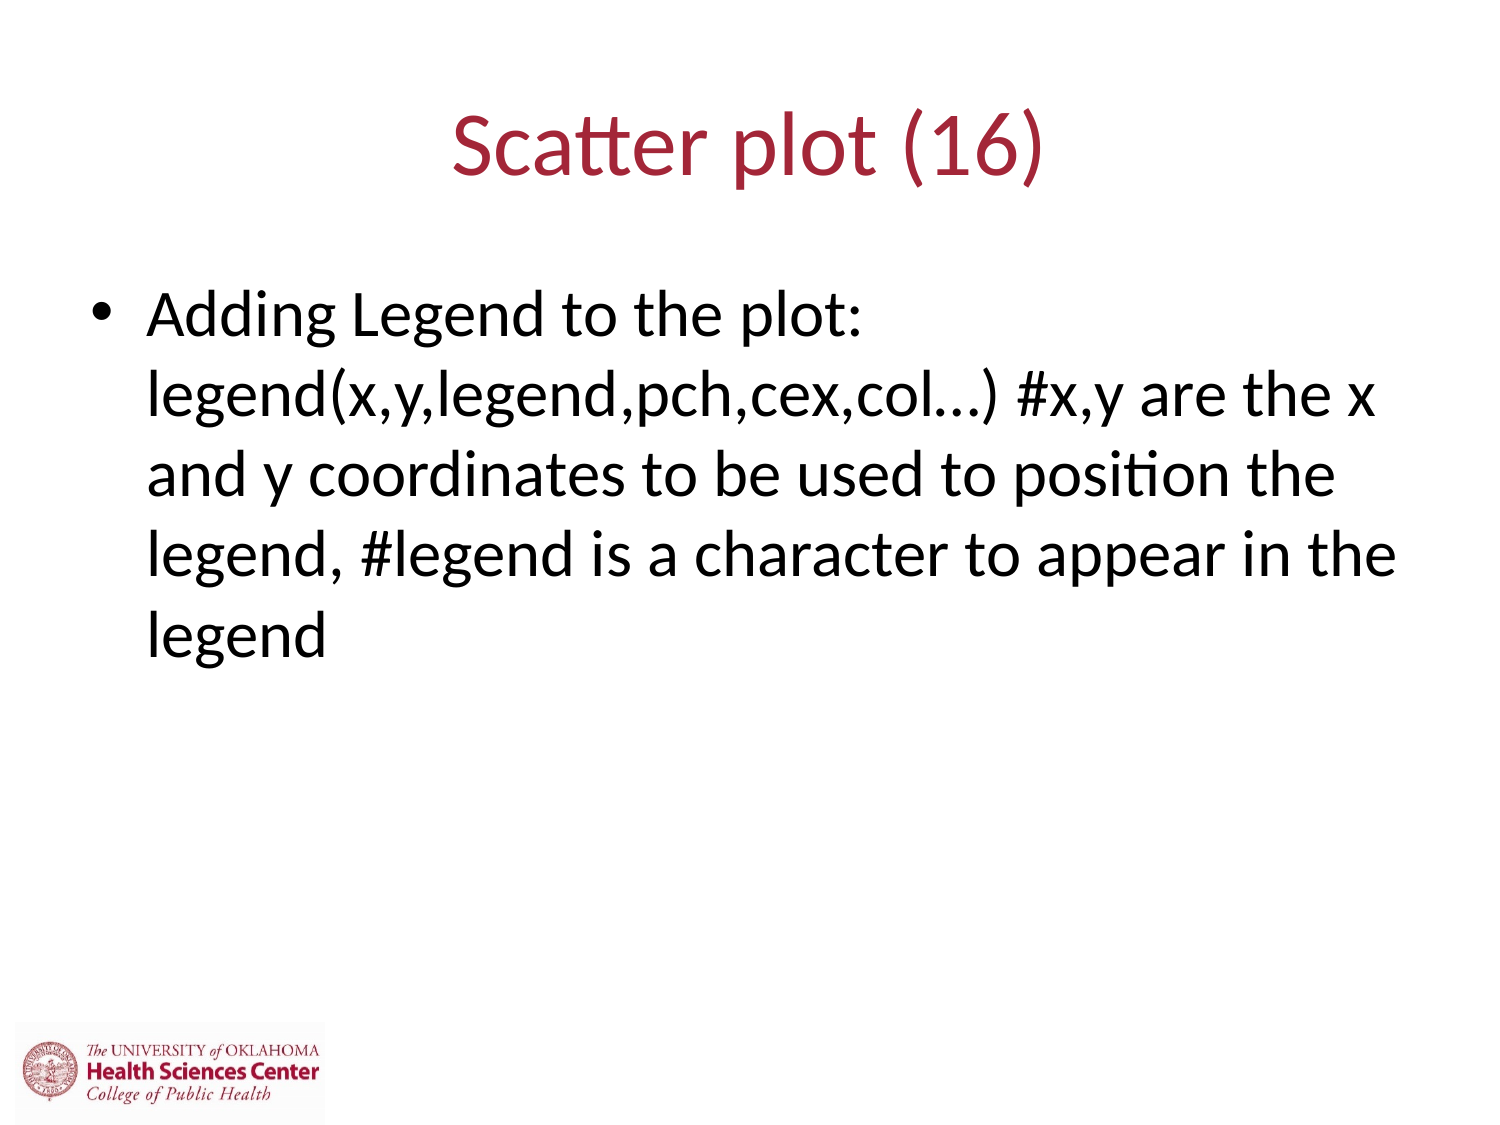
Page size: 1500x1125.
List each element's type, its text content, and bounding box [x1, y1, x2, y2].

title Scatter plot (16) [75, 45, 1425, 233]
picture [15, 1022, 325, 1125]
list Adding Legend to the plot: legend(x,y,legend,pch,cex,col…) #x,y are the x and y coordinates to be used to position the legend, #legend is a character to appear in the legend [75, 262, 1425, 1005]
